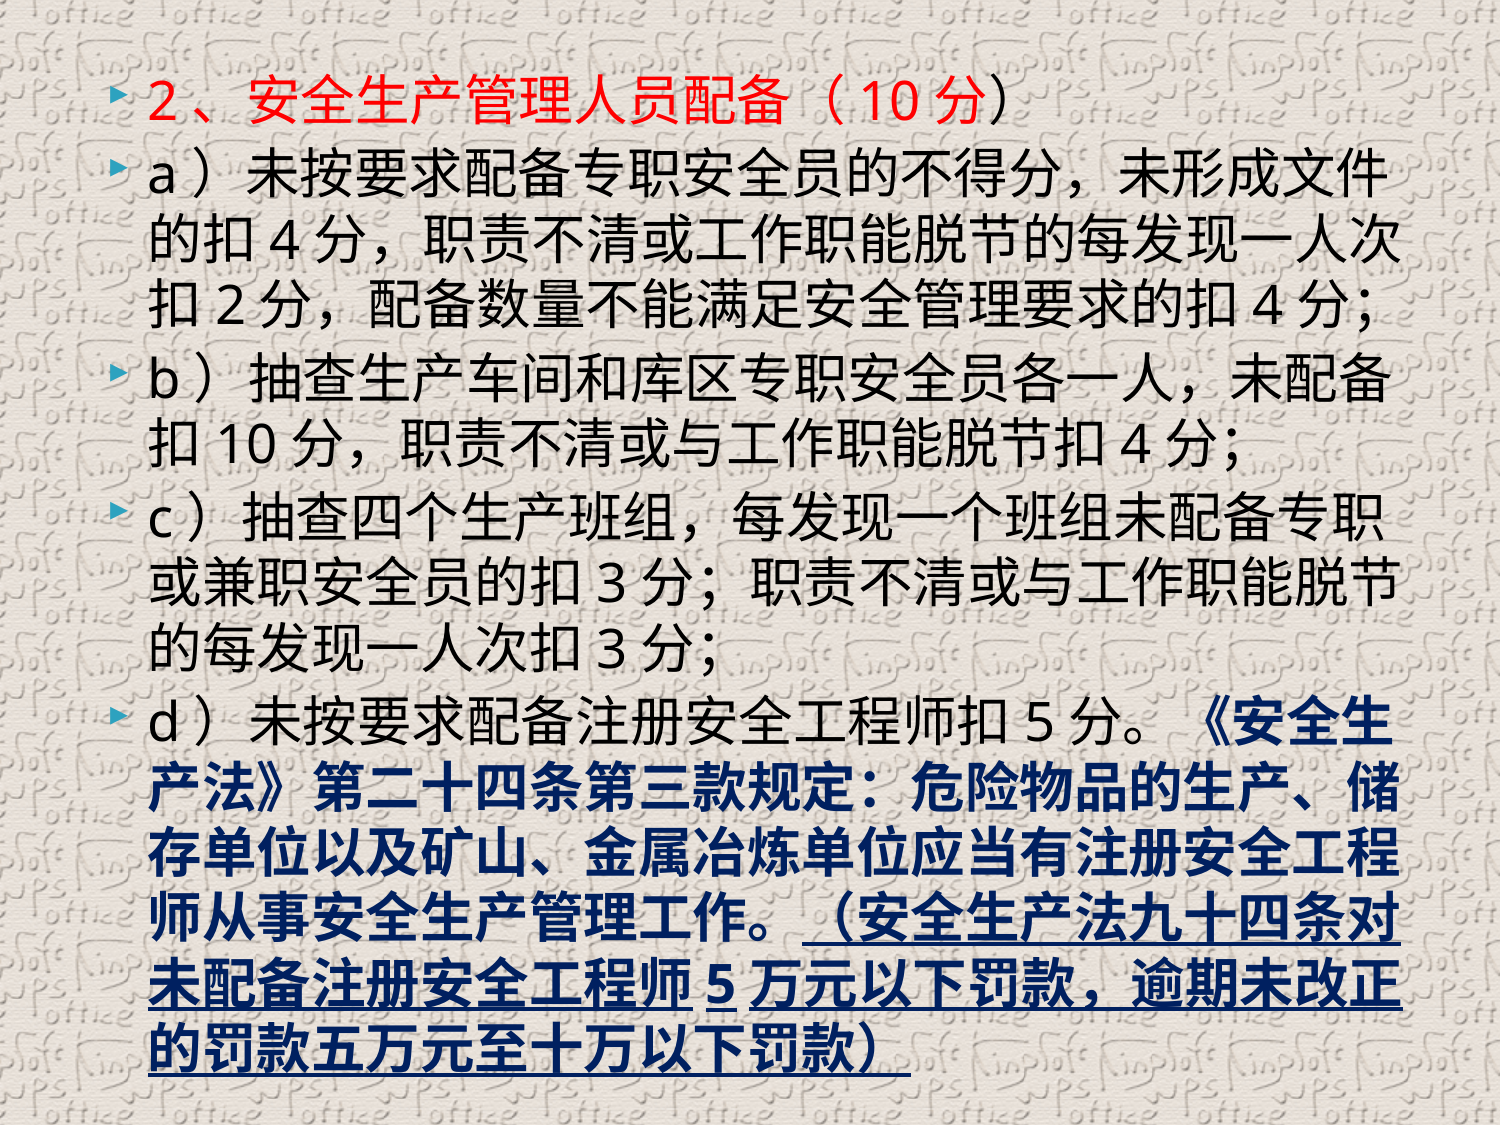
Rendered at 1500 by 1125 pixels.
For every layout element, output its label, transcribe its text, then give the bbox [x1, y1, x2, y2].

list 2、安全生产管理人员配备（10分） a）未按要求配备专职安全员的不得分，未形成文件的扣4分，职责不清或工作职能脱节的每发现一人次扣2分，配备数量不能满足安全管理要求的扣4分； b）抽查生产车间和库区专职安全员各一人，未配备扣10分，职责不清或与工作职能脱节扣4分； c）抽查四个生产班组，每发现一个班组未配备专职或兼职安全员的扣3分；职责不清或与工作职能脱节的每发现一人次扣3分； d）未按要求配备注册安全工程师扣5分。《安全生产法》第二十四条第三款规定：危险物品的生产、储存单位以及矿山、金属冶炼单位应当有注册安全工程师从事安全生产管理工作。（安全生产法九十四条对未配备注册安全工程师5万元以下罚款，逾期未改正的罚款五万元至十万以下罚款） [75, 58, 1425, 1102]
picture [0, 0, 1500, 1125]
